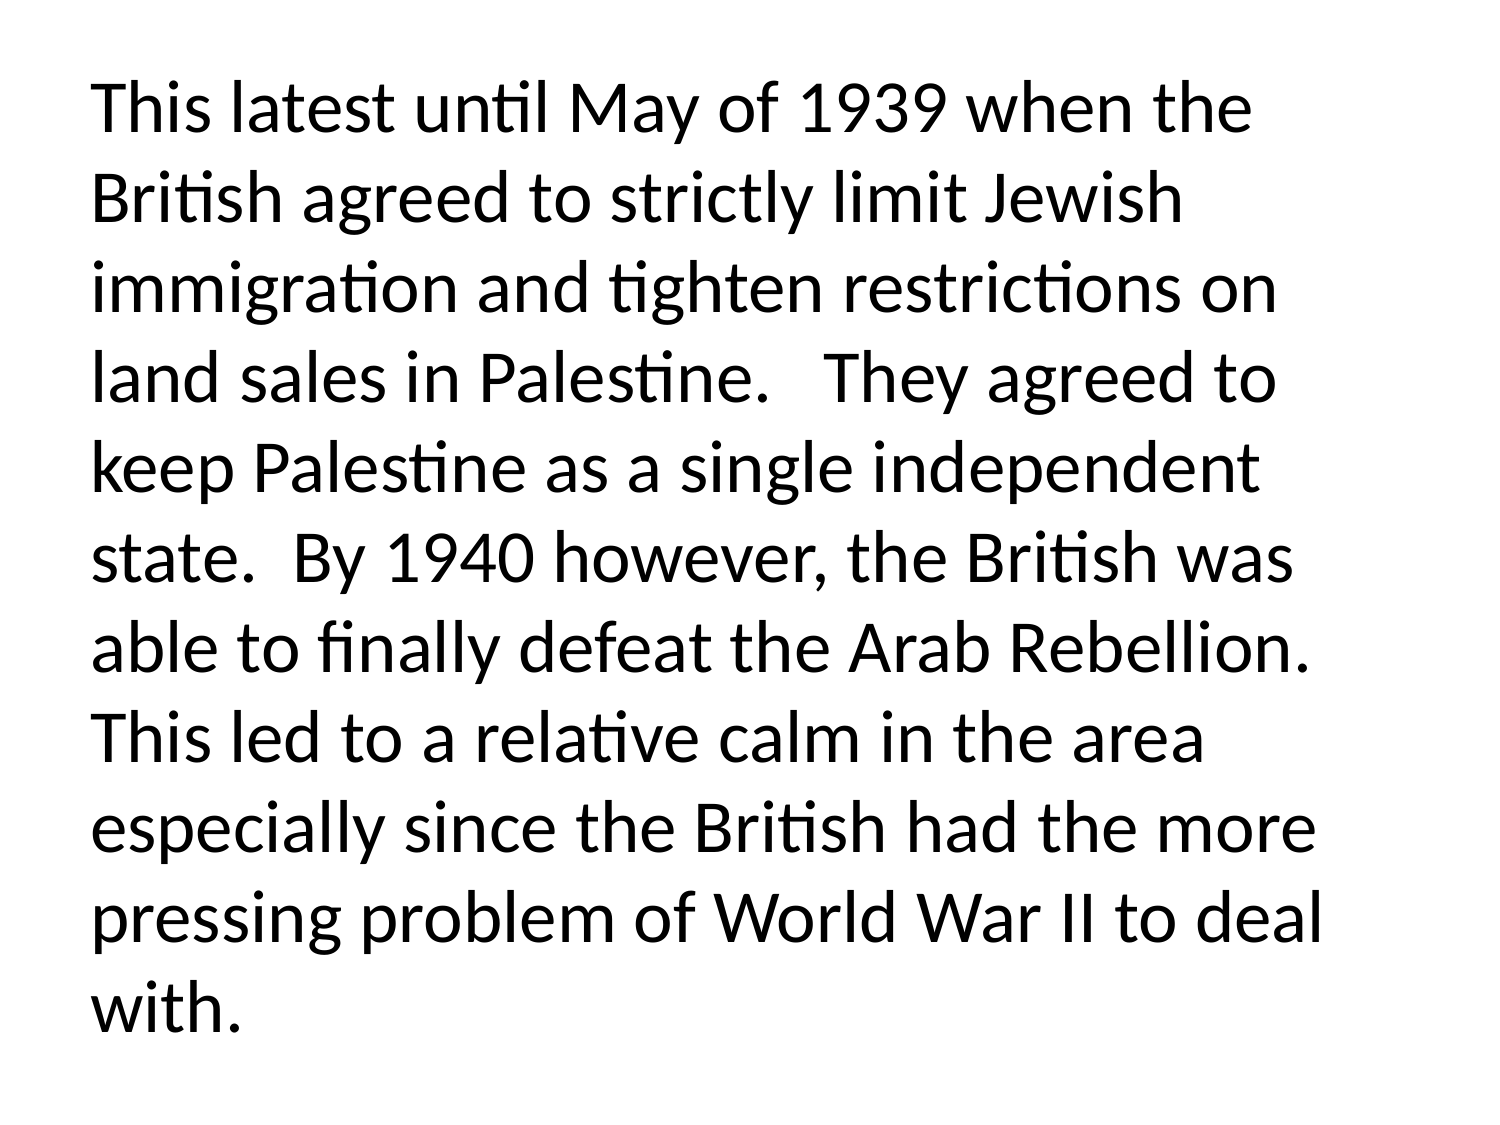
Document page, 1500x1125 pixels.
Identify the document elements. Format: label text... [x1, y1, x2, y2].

list This latest until May of 1939 when the British agreed to strictly limit Jewish immigration and tighten restrictions on land sales in Palestine. They agreed to keep Palestine as a single independent state. By 1940 however, the British was able to finally defeat the Arab Rebellion. This led to a relative calm in the area especially since the British had the more pressing problem of World War II to deal with. [75, 50, 1425, 1005]
